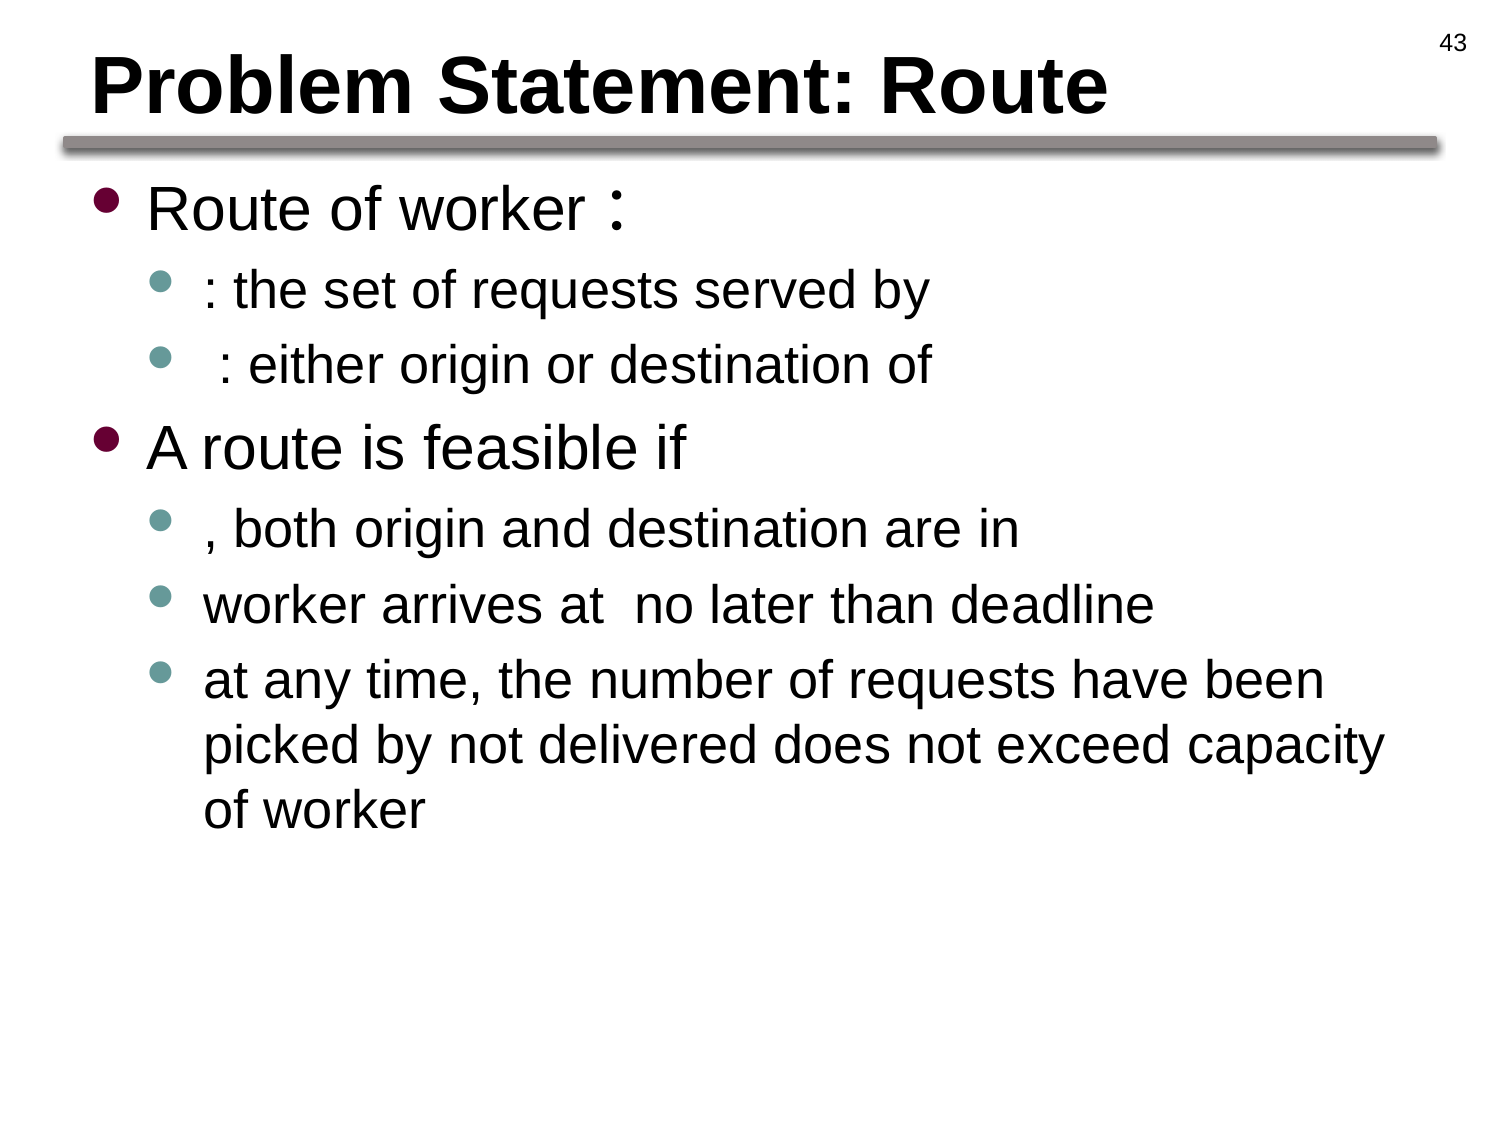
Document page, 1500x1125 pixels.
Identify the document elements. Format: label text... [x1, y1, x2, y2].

slide_number 43 [1131, 18, 1483, 62]
title Problem Statement: Route [75, 20, 1425, 138]
